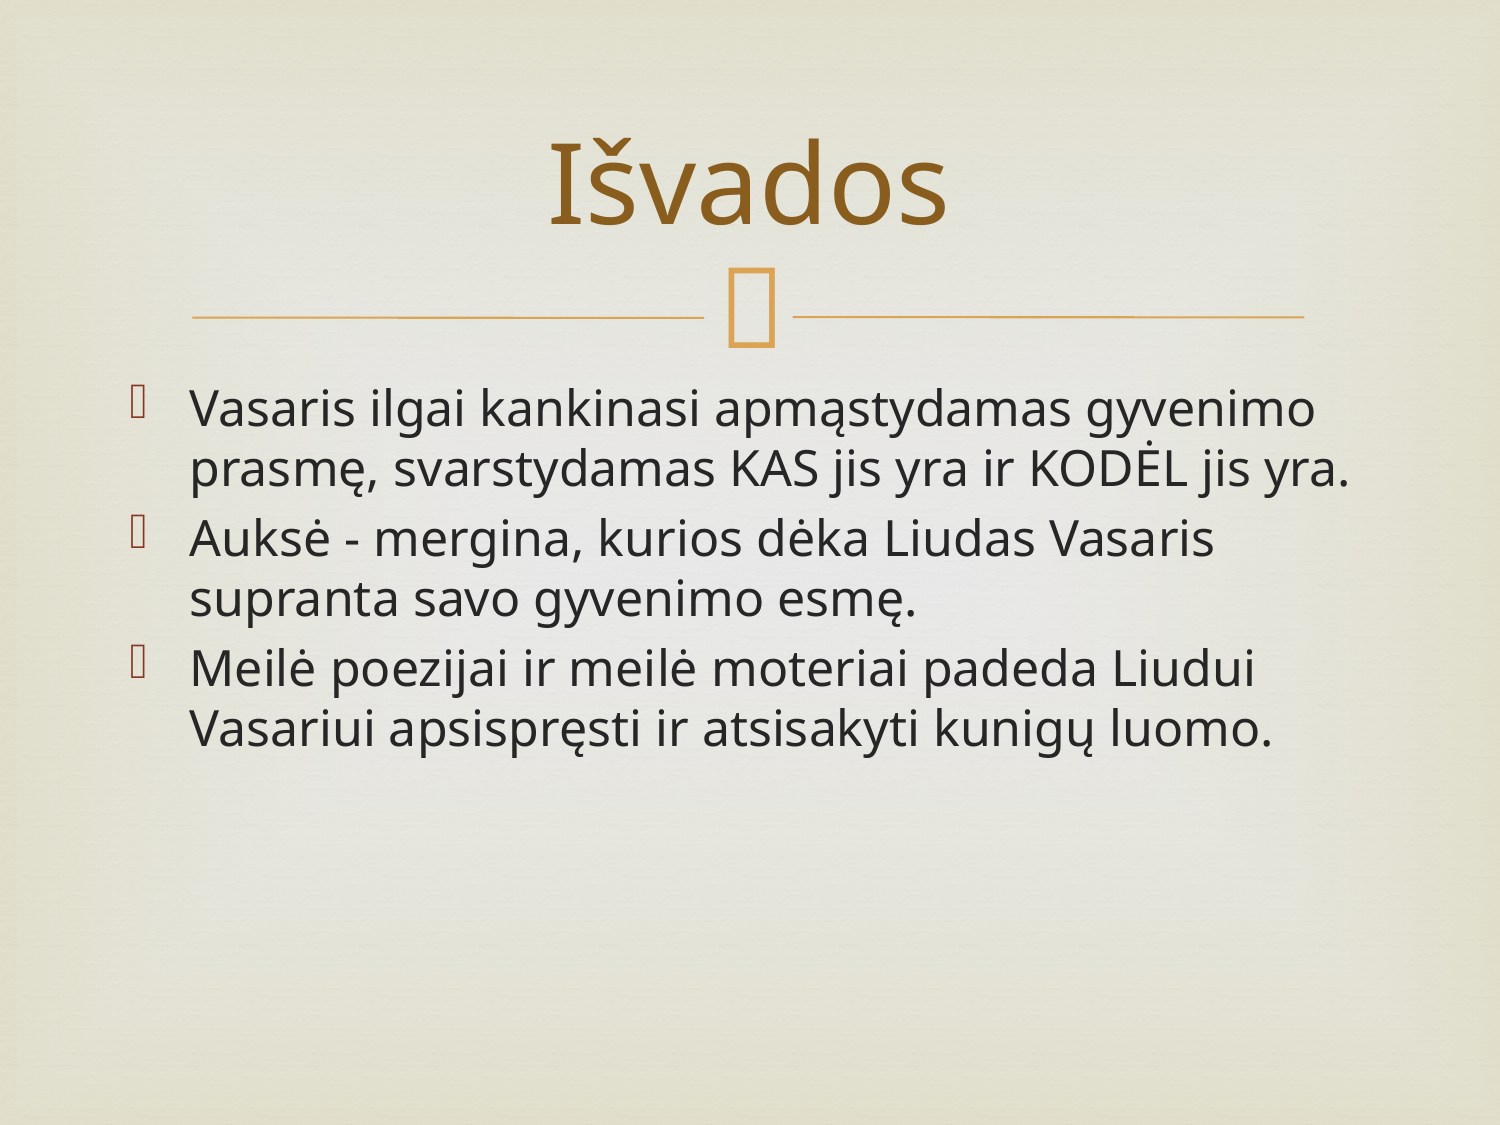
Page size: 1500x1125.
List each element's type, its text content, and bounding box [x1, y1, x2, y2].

title Išvados [112, 93, 1386, 267]
list Vasaris ilgai kankinasi apmąstydamas gyvenimo prasmę, svarstydamas KAS jis yra ir KODĖL jis yra. Auksė - mergina, kurios dėka Liudas Vasaris supranta savo gyvenimo esmę. Meilė poezijai ir meilė moteriai padeda Liudui Vasariui apsispręsti ir atsisakyti kunigų luomo. [114, 368, 1386, 1005]
